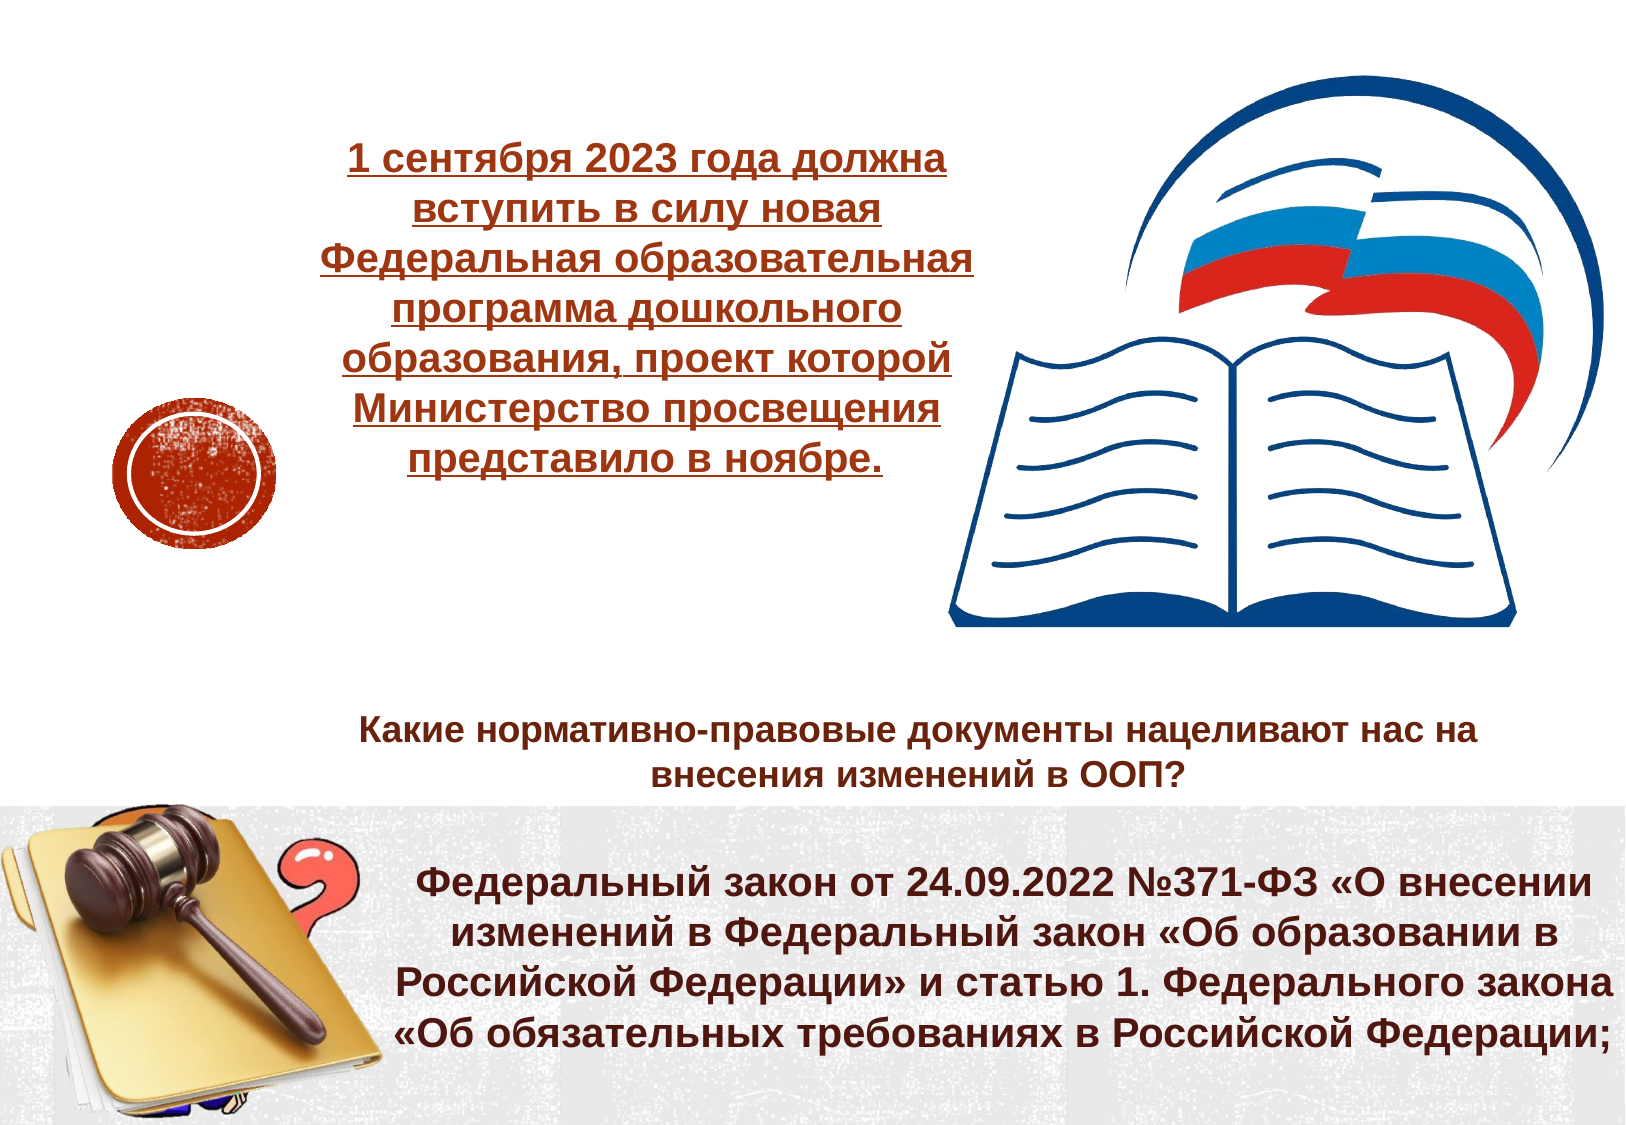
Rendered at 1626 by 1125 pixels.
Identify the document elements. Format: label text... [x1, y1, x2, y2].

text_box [0, 723, 476, 1125]
text_box Какие нормативно-правовые документы нацеливают нас на внесения изменений в ООП? Федеральный закон от 24.09.2022 №371-ФЗ «О внесении изменений в Федеральный закон «Об образовании в Российской Федерации» и статью 1. Федерального закона «Об обязательных требованиях в Российской Федерации; [350, 702, 1617, 806]
picture [812, 75, 1604, 633]
title представило в ноябре. [405, 428, 807, 619]
picture [476, 806, 1625, 1125]
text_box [112, 398, 276, 549]
text_box 1 сентября 2023 года должна вступить в силу новая Федеральная образовательная программа дошкольного образования, проект которой Министерство просвещения [316, 128, 807, 431]
